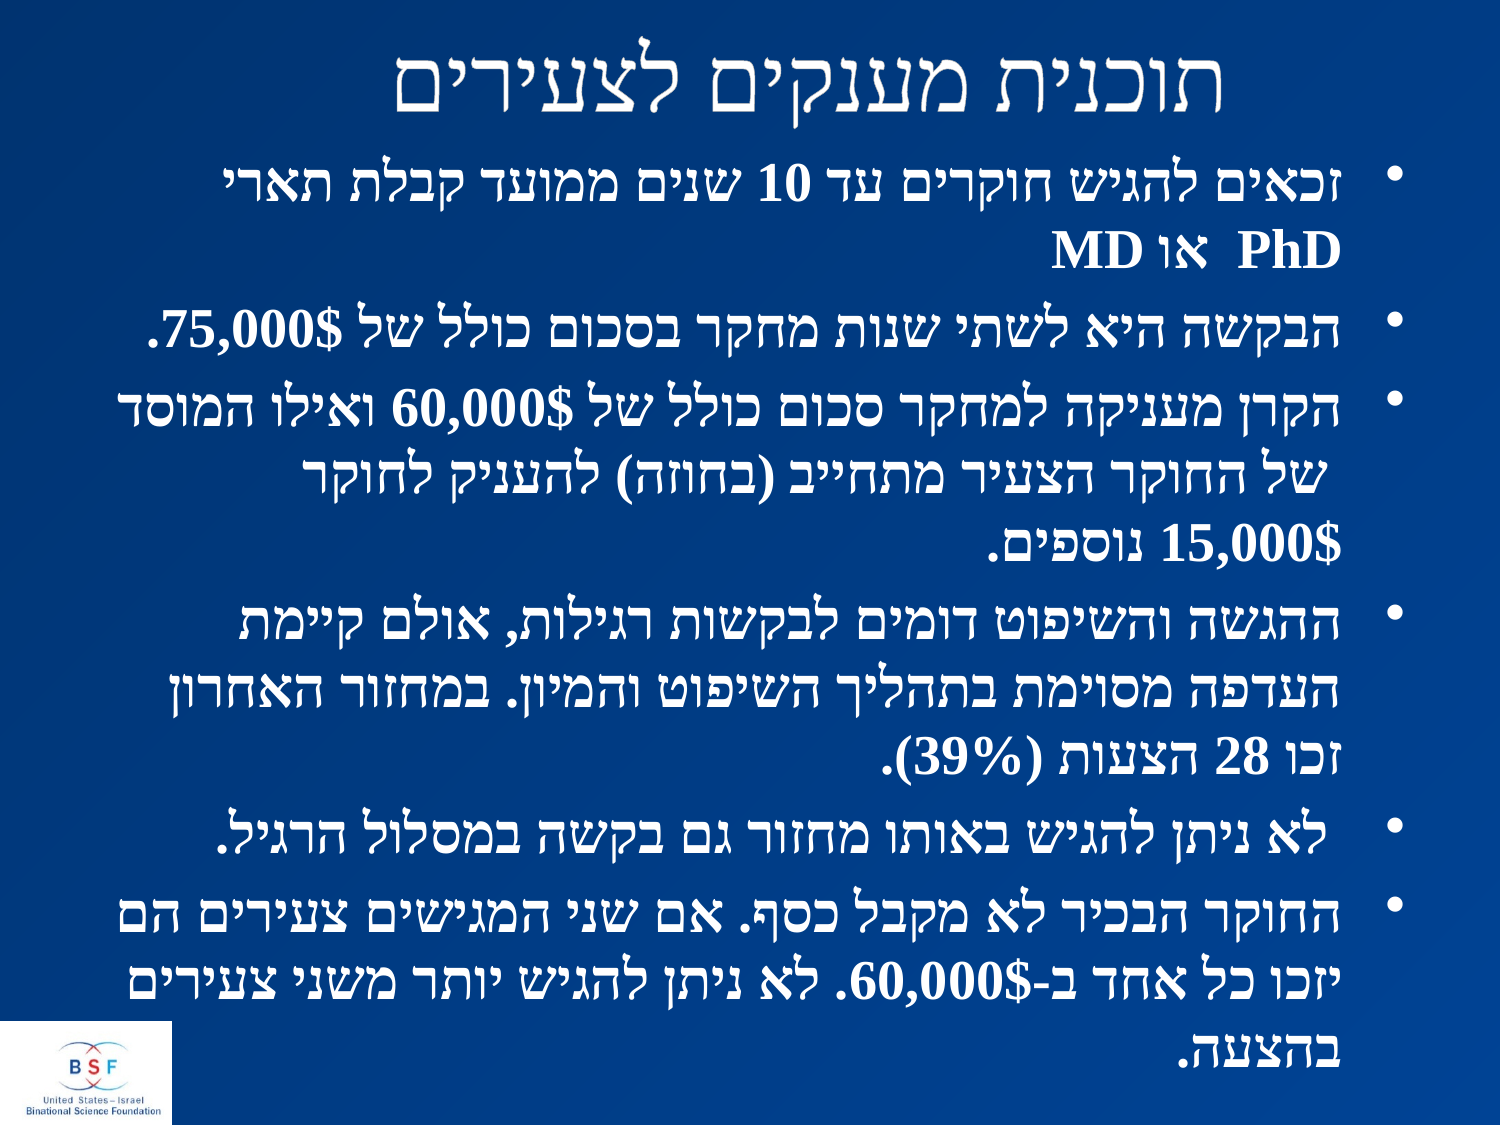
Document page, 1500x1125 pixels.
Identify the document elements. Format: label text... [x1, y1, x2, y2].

text_box תוכנית מענקים לצעירים [265, 12, 1353, 138]
list זכאים להגיש חוקרים עד 10 שנים ממועד קבלת תארי PhD או MD הבקשה היא לשתי שנות מחקר בסכום כולל של 75,000$. הקרן מעניקה למחקר סכום כולל של 60,000$ ואילו המוסד של החוקר הצעיר מתחייב (בחוזה) להעניק לחוקר 15,000$ נוספים. ההגשה והשיפוט דומים לבקשות רגילות, אולם קיימת העדפה מסוימת בתהליך השיפוט והמיון. במחזור האחרון זכו 28 הצעות (39%). לא ניתן להגיש באותו מחזור גם בקשה במסלול הרגיל. החוקר הבכיר לא מקבל כסף. אם שני המגישים צעירים הם יזכו כל אחד ב-60,000$. לא ניתן להגיש יותר משני צעירים בהצעה. [100, 137, 1432, 1005]
picture [0, 1021, 172, 1125]
